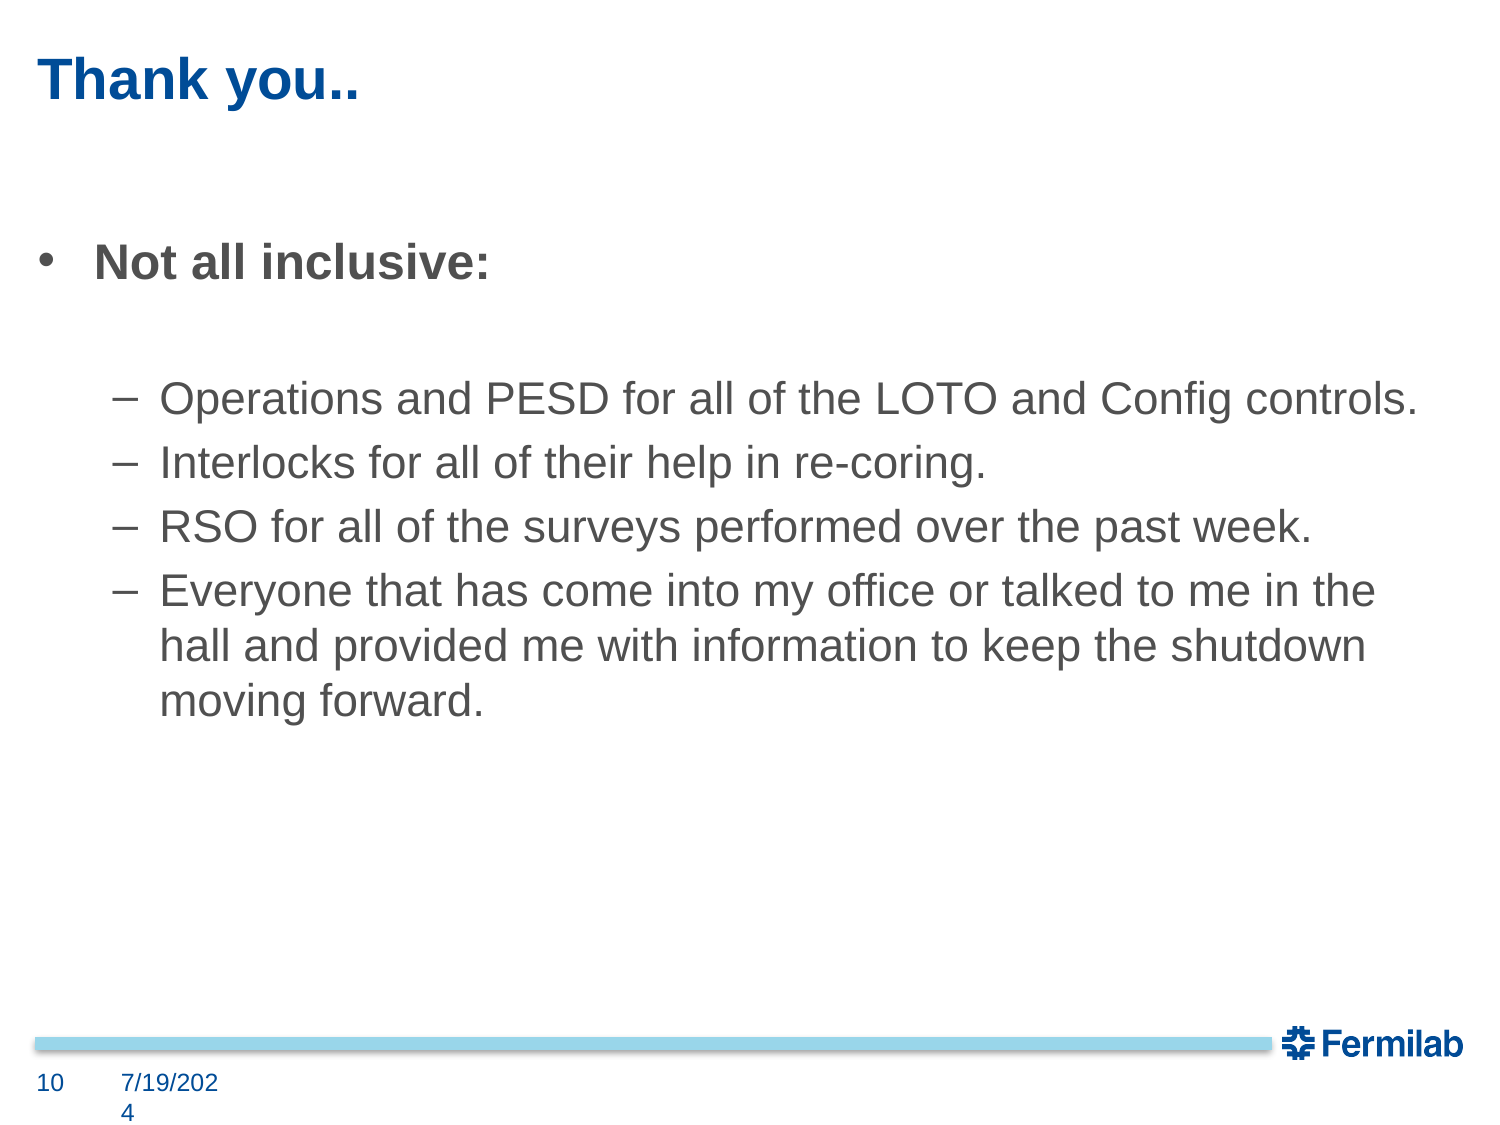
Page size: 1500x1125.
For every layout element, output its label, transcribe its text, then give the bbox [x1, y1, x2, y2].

picture [1282, 1026, 1463, 1060]
list Not all inclusive: Operations and PESD for all of the LOTO and Config controls. Interlocks for all of their help in re-coring. RSO for all of the surveys performed over the past week. Everyone that has come into my office or talked to me in the hall and provided me with information to keep the shutdown moving forward. [37, 159, 1461, 990]
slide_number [120, 1066, 232, 1107]
title Thank you.. [37, 41, 1463, 112]
slide_number 10 [36, 1066, 105, 1106]
